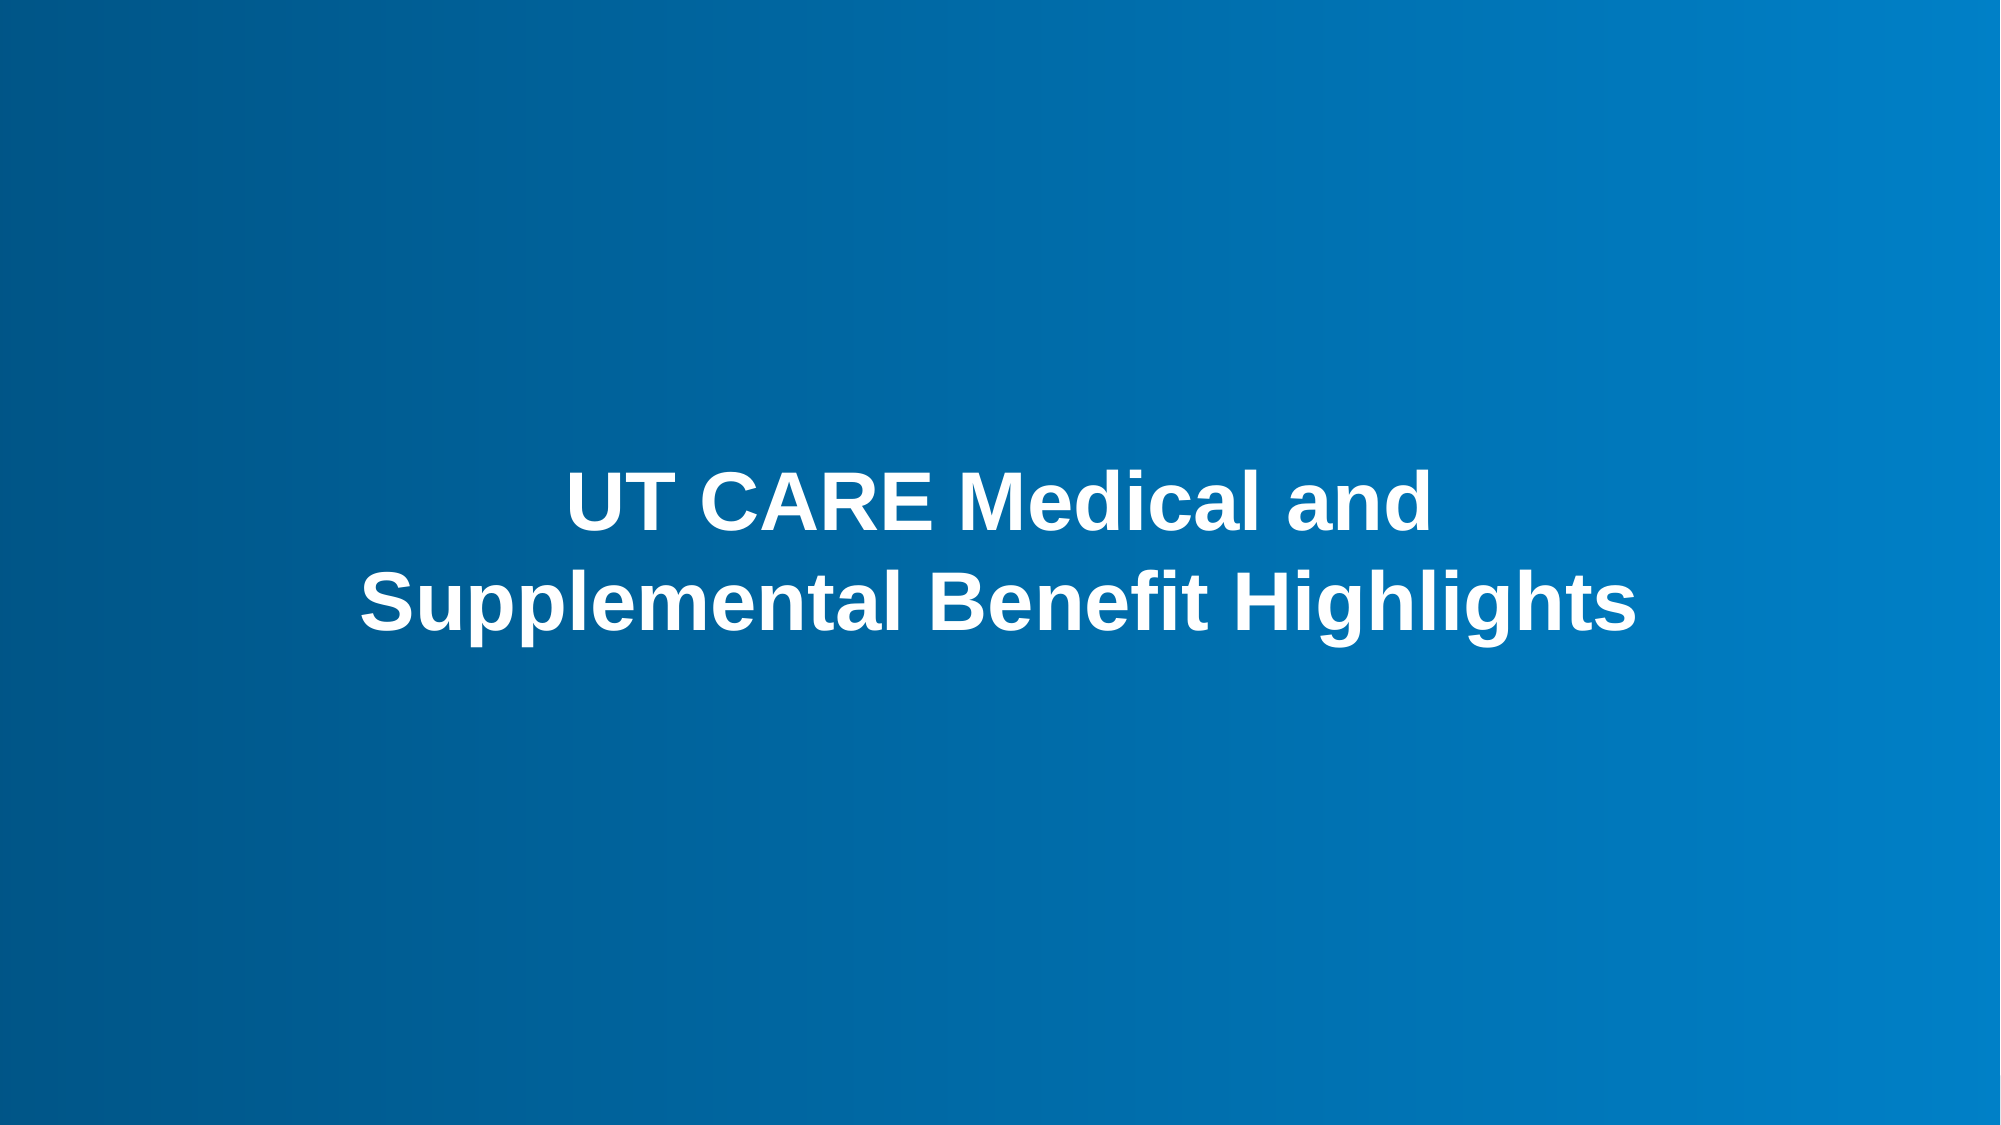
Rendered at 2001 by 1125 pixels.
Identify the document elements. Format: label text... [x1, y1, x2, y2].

text_box UT CARE Medical and Supplemental Benefit Highlights [286, 468, 1714, 626]
text_box [0, 0, 2000, 1125]
